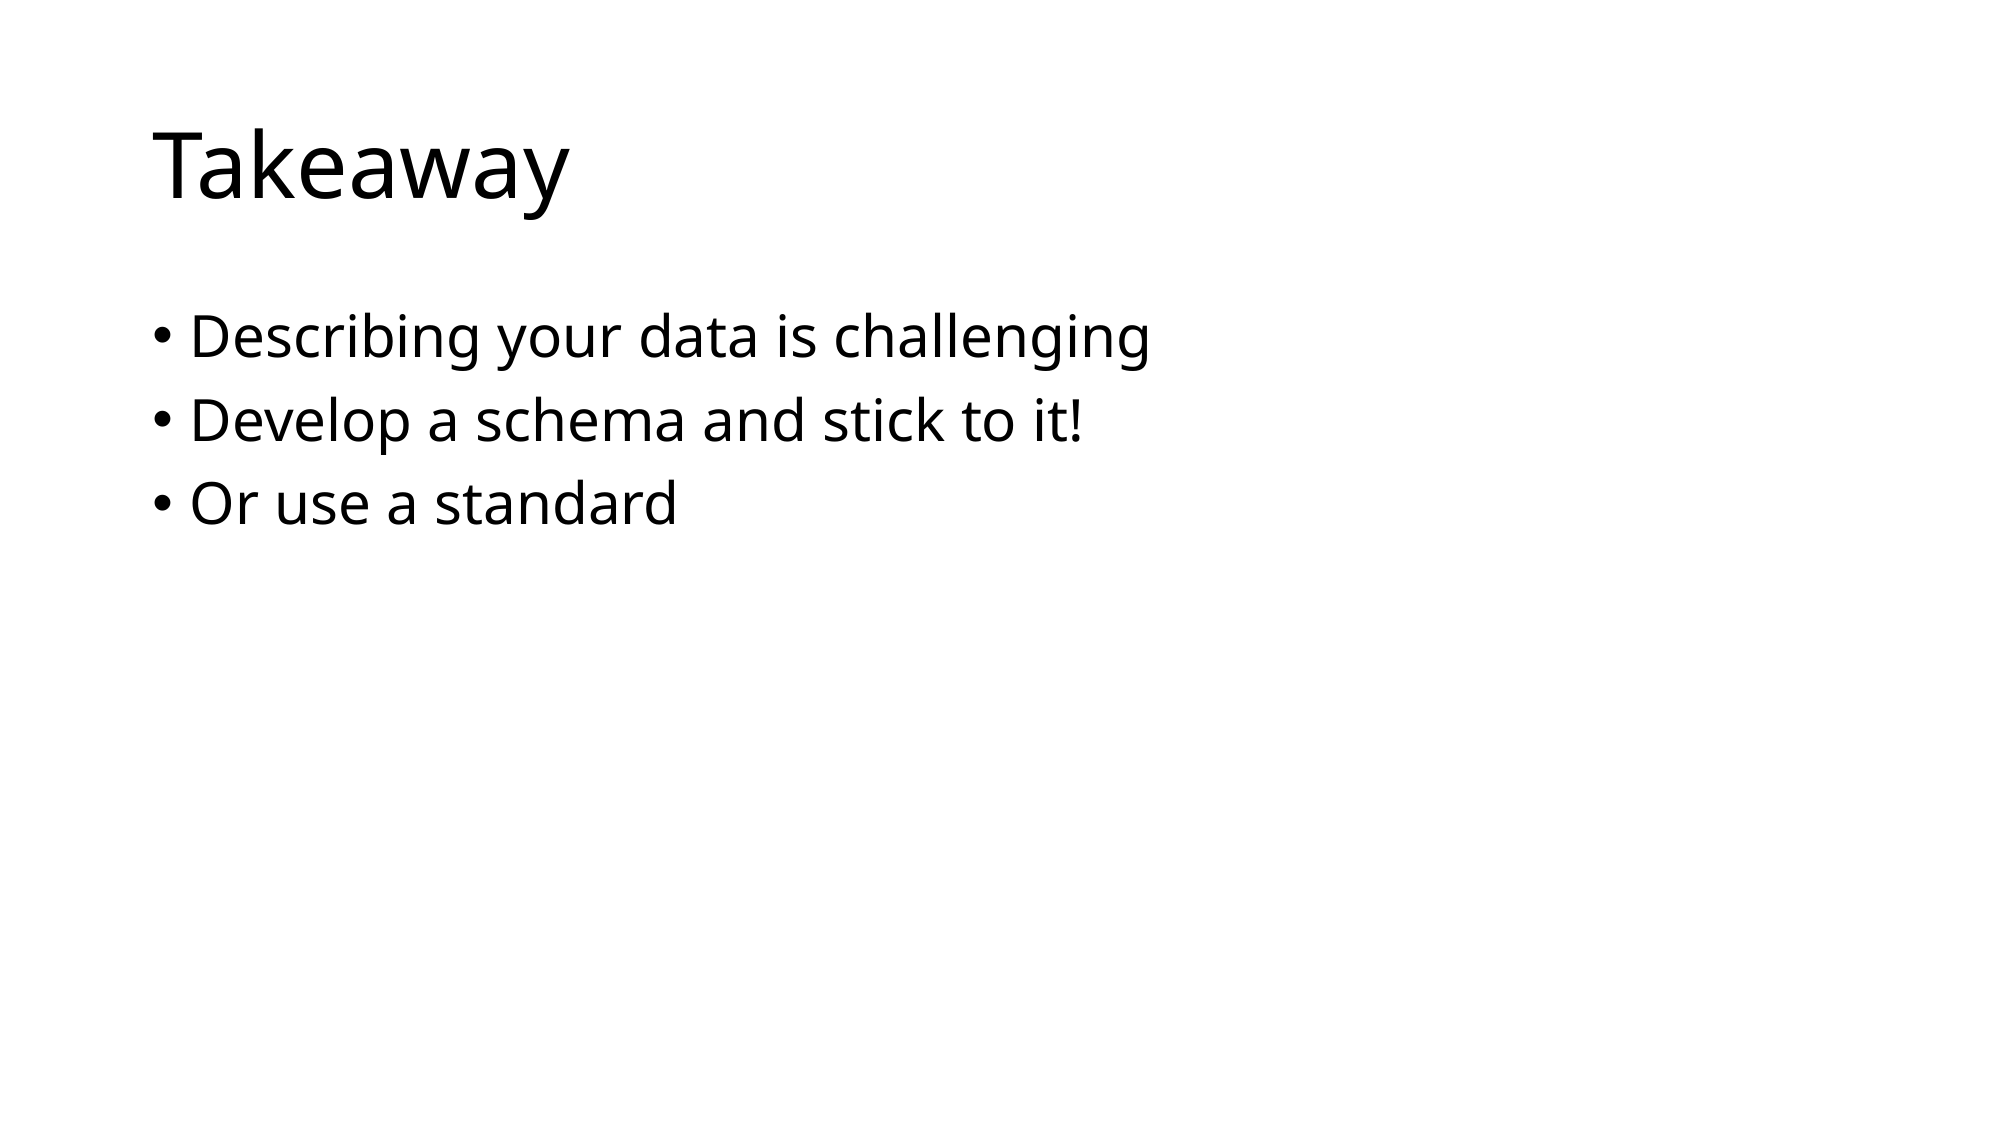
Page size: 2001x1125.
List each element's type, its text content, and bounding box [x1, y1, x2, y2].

list Describing your data is challenging Develop a schema and stick to it! Or use a standard [137, 299, 1863, 1014]
title Takeaway [137, 59, 1863, 278]
